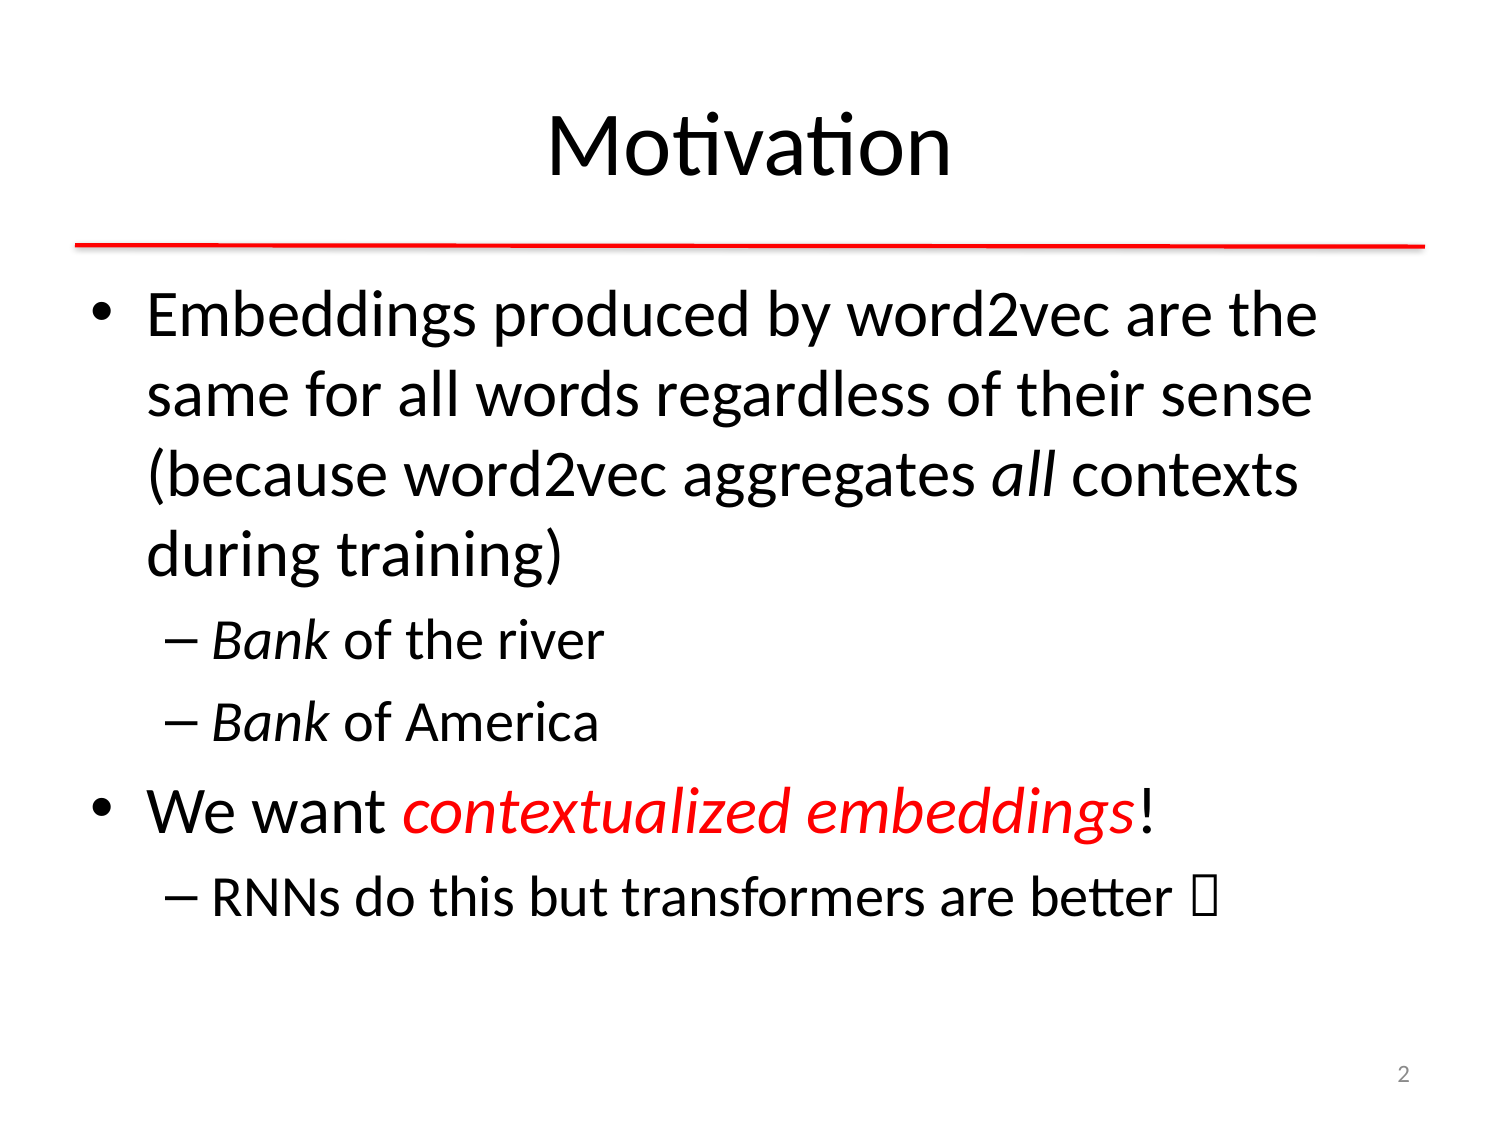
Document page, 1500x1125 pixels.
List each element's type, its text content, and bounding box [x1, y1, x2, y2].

title Motivation [75, 45, 1425, 233]
list Embeddings produced by word2vec are the same for all words regardless of their sense (because word2vec aggregates all contexts during training) Bank of the river Bank of America We want contextualized embeddings! RNNs do this but transformers are better  [75, 262, 1425, 1005]
slide_number 2 [1074, 1042, 1425, 1103]
